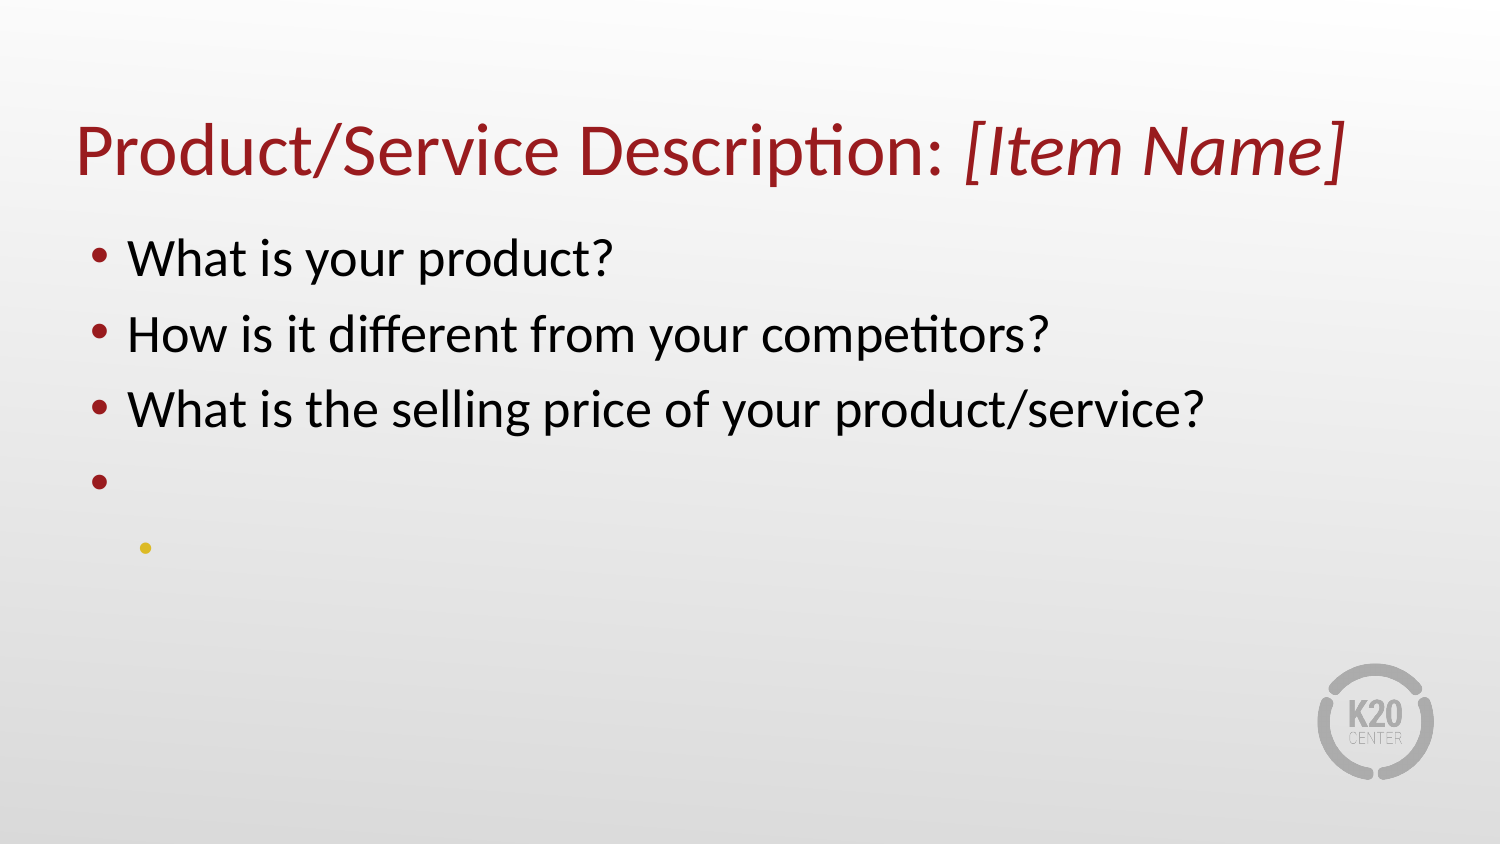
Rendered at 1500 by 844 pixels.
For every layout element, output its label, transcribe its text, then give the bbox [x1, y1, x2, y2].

list What is your product? How is it different from your competitors? What is the selling price of your product/service? [75, 214, 1425, 779]
title Product/Service Description: [Item Name] [75, 50, 1425, 191]
